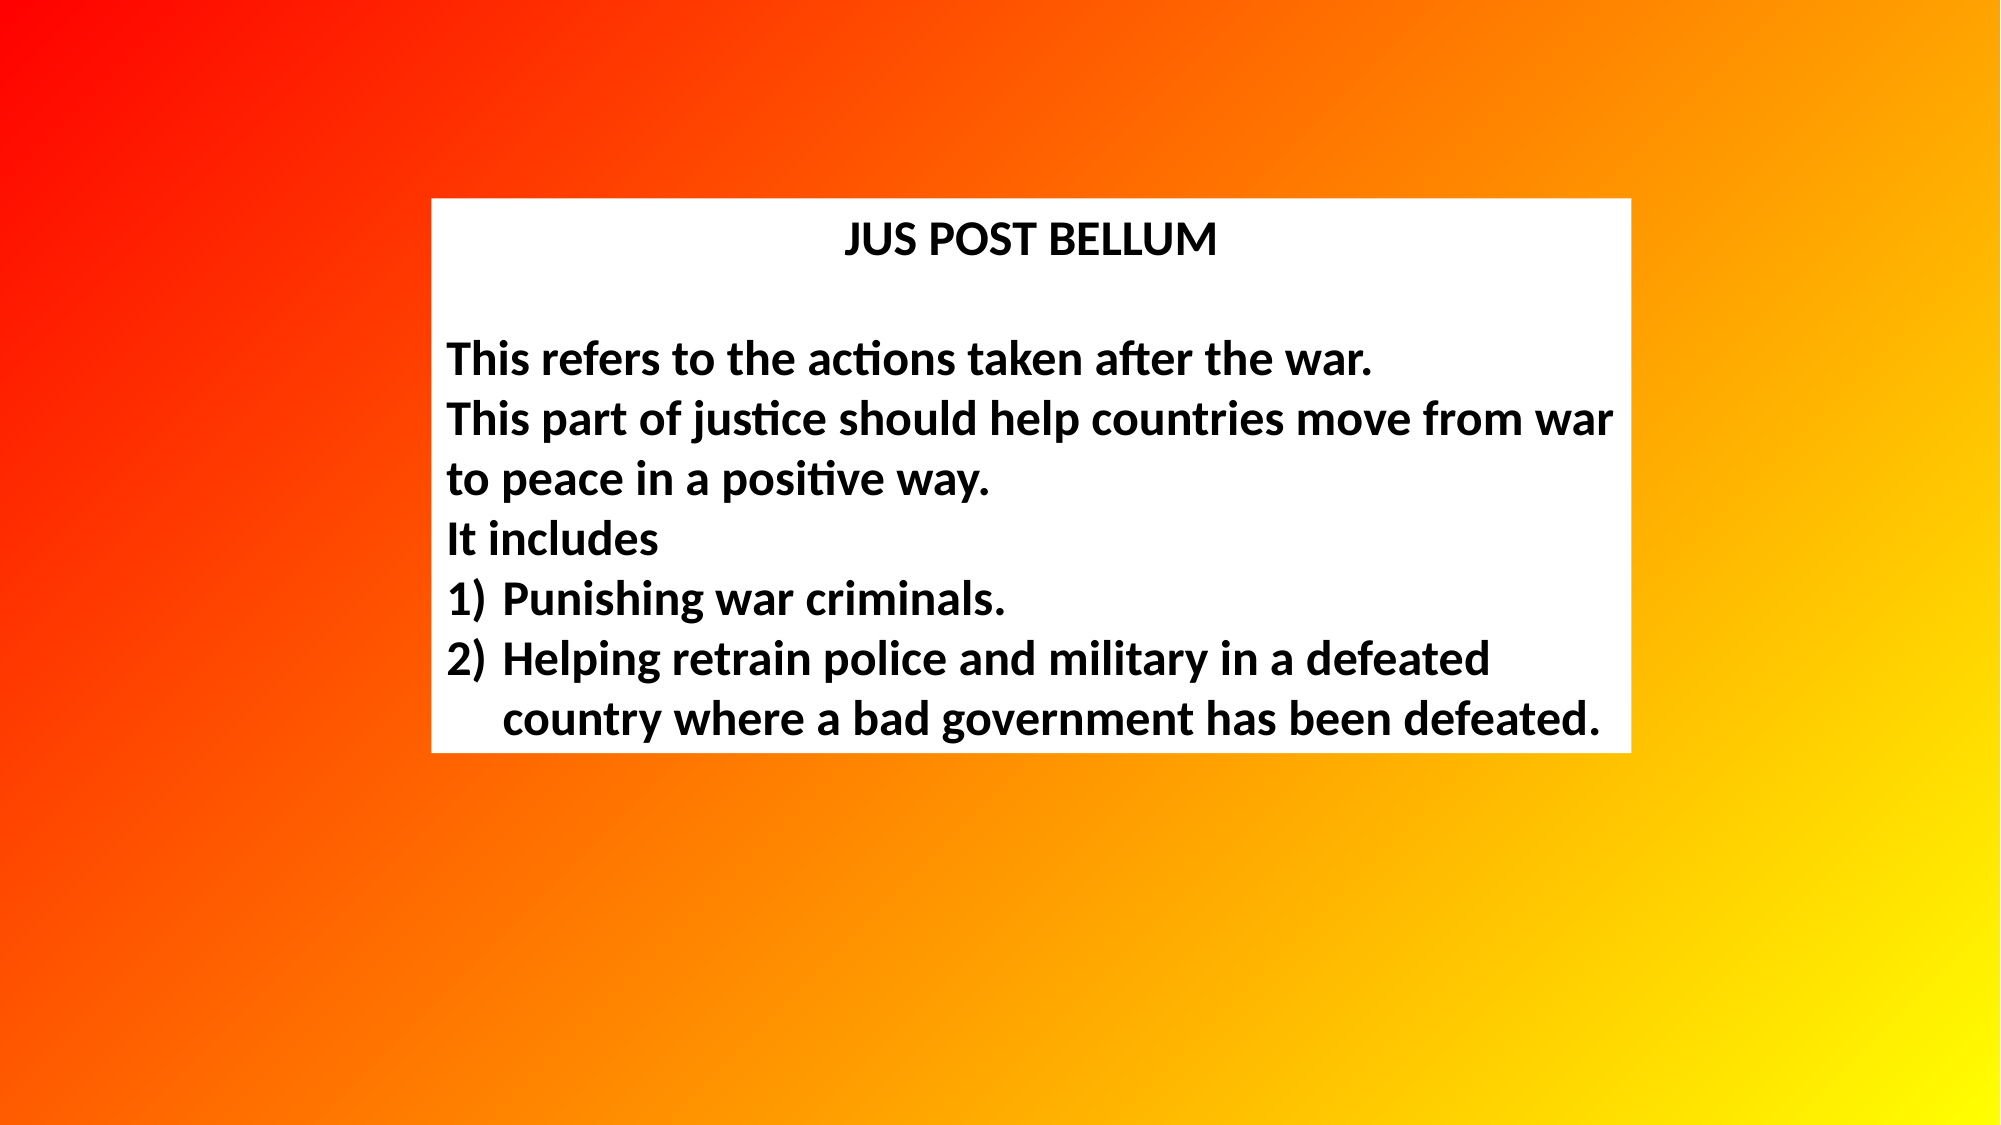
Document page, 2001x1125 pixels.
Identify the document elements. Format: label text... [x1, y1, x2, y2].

text_box JUS POST BELLUM This refers to the actions taken after the war. This part of justice should help countries move from war to peace in a positive way. It includes Punishing war criminals. Helping retrain police and military in a defeated country where a bad government has been defeated. [431, 198, 1632, 754]
